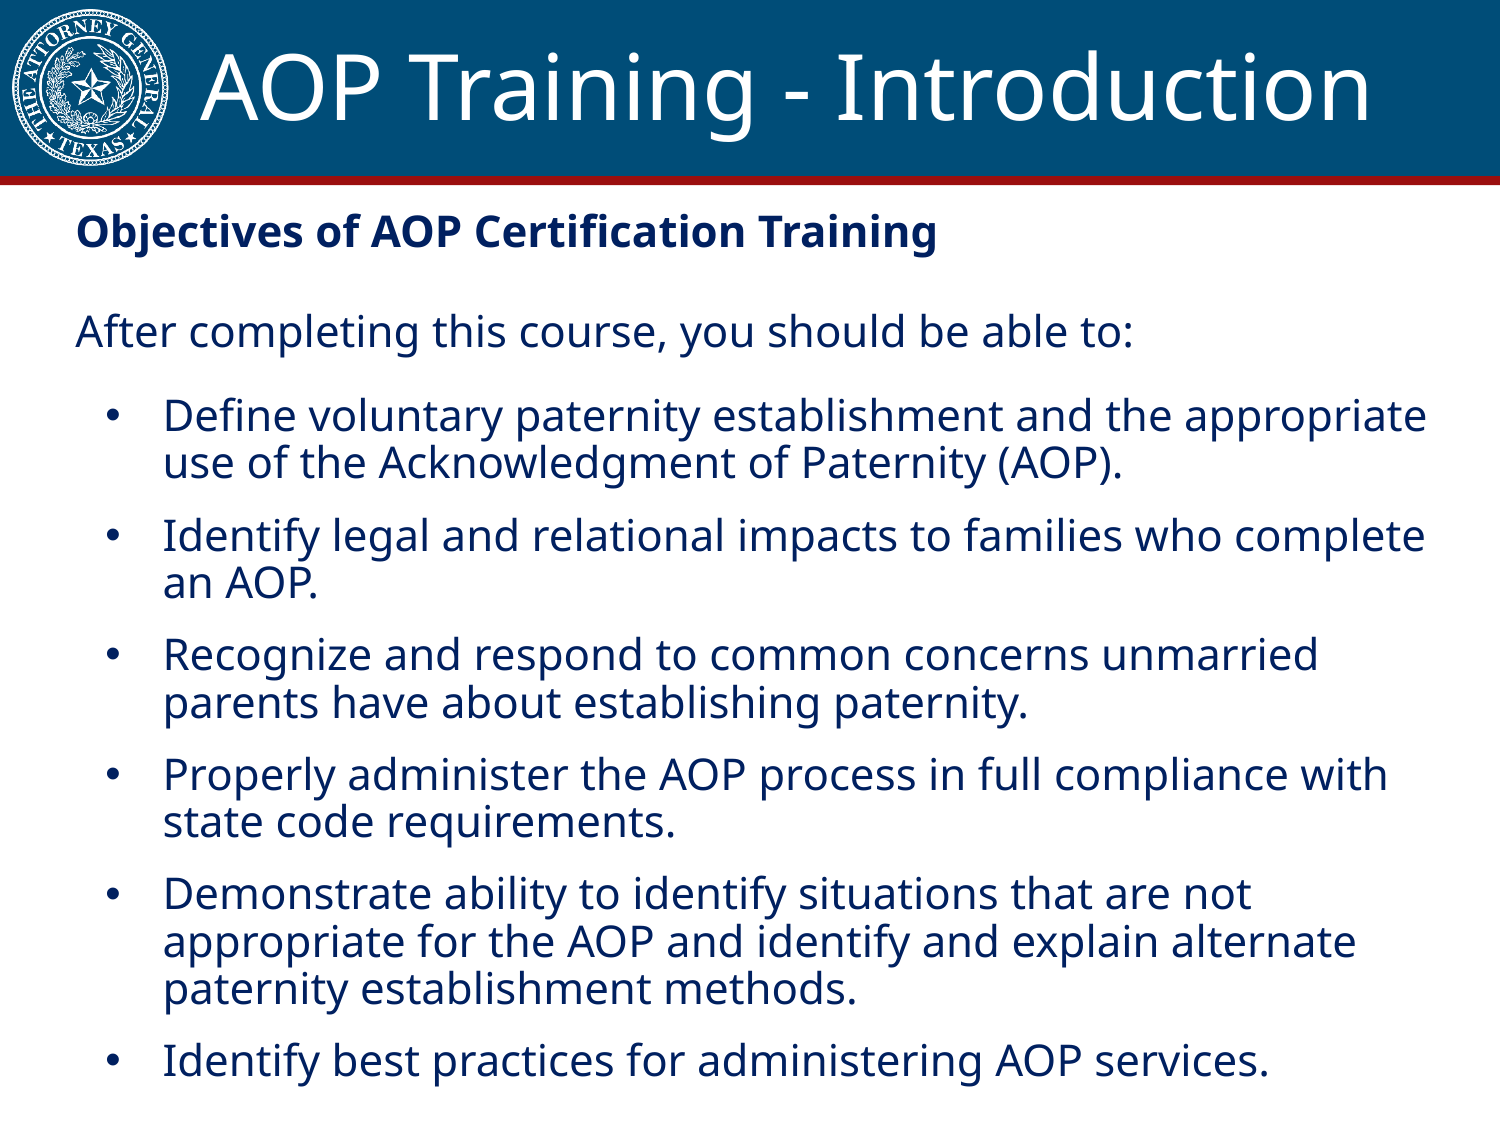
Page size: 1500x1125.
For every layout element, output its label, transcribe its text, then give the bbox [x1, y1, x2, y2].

list Objectives of AOP Certification Training After completing this course, you should be able to: Define voluntary paternity establishment and the appropriate use of the Acknowledgment of Paternity (AOP). Identify legal and relational impacts to families who complete an AOP. Recognize and respond to common concerns unmarried parents have about establishing paternity. Properly administer the AOP process in full compliance with state code requirements. Demonstrate ability to identify situations that are not appropriate for the AOP and identify and explain alternate paternity establishment methods. Identify best practices for administering AOP services. [15, 202, 1450, 1012]
text_box AOP Training - Introduction [188, 19, 1500, 148]
text_box [0, 0, 1500, 175]
picture [12, 9, 188, 166]
text_box [0, 175, 1500, 186]
